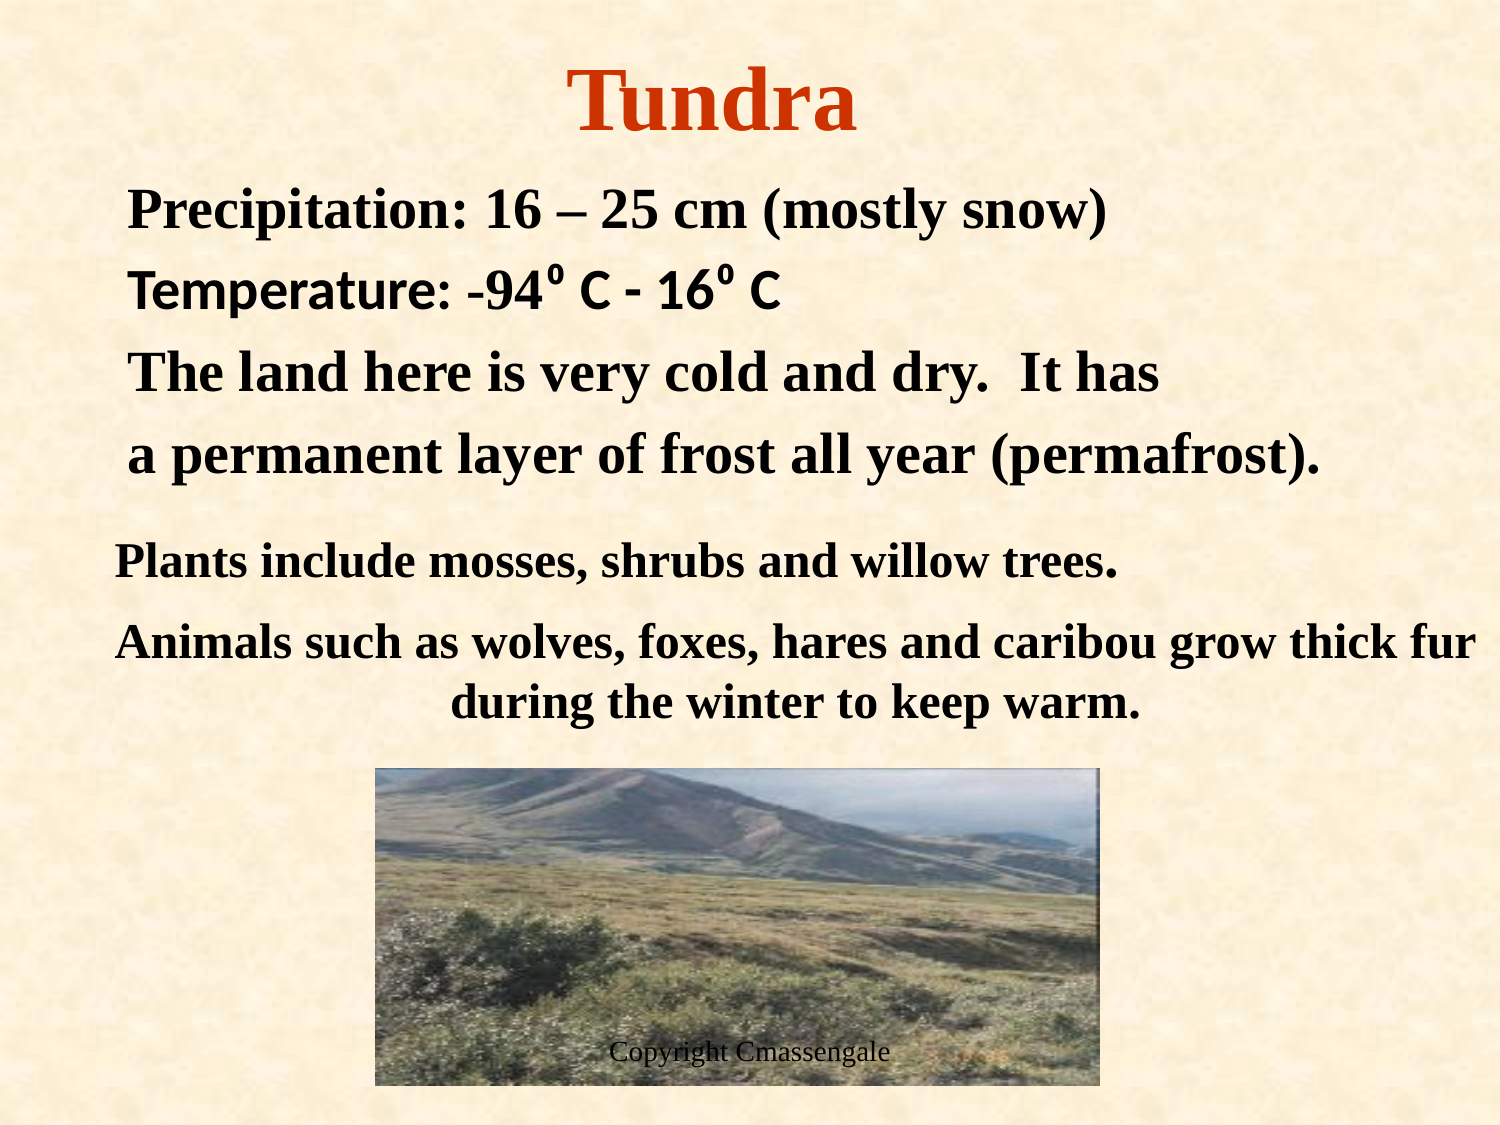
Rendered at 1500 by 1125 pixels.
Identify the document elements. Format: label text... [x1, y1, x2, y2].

text_box Animals such as wolves, foxes, hares and caribou grow thick fur during the winter to keep warm. [95, 601, 1496, 737]
picture [0, 0, 1500, 1125]
title Tundra [500, 37, 925, 150]
text_box Plants include mosses, shrubs and willow trees. [99, 512, 1375, 597]
footer Copyright Cmassengale [512, 1094, 988, 1101]
list Precipitation: 16 – 25 cm (mostly snow) Temperature: -94⁰ C - 16⁰ C The land here is very cold and dry. It has a permanent layer of frost all year (permafrost). [112, 162, 1388, 488]
